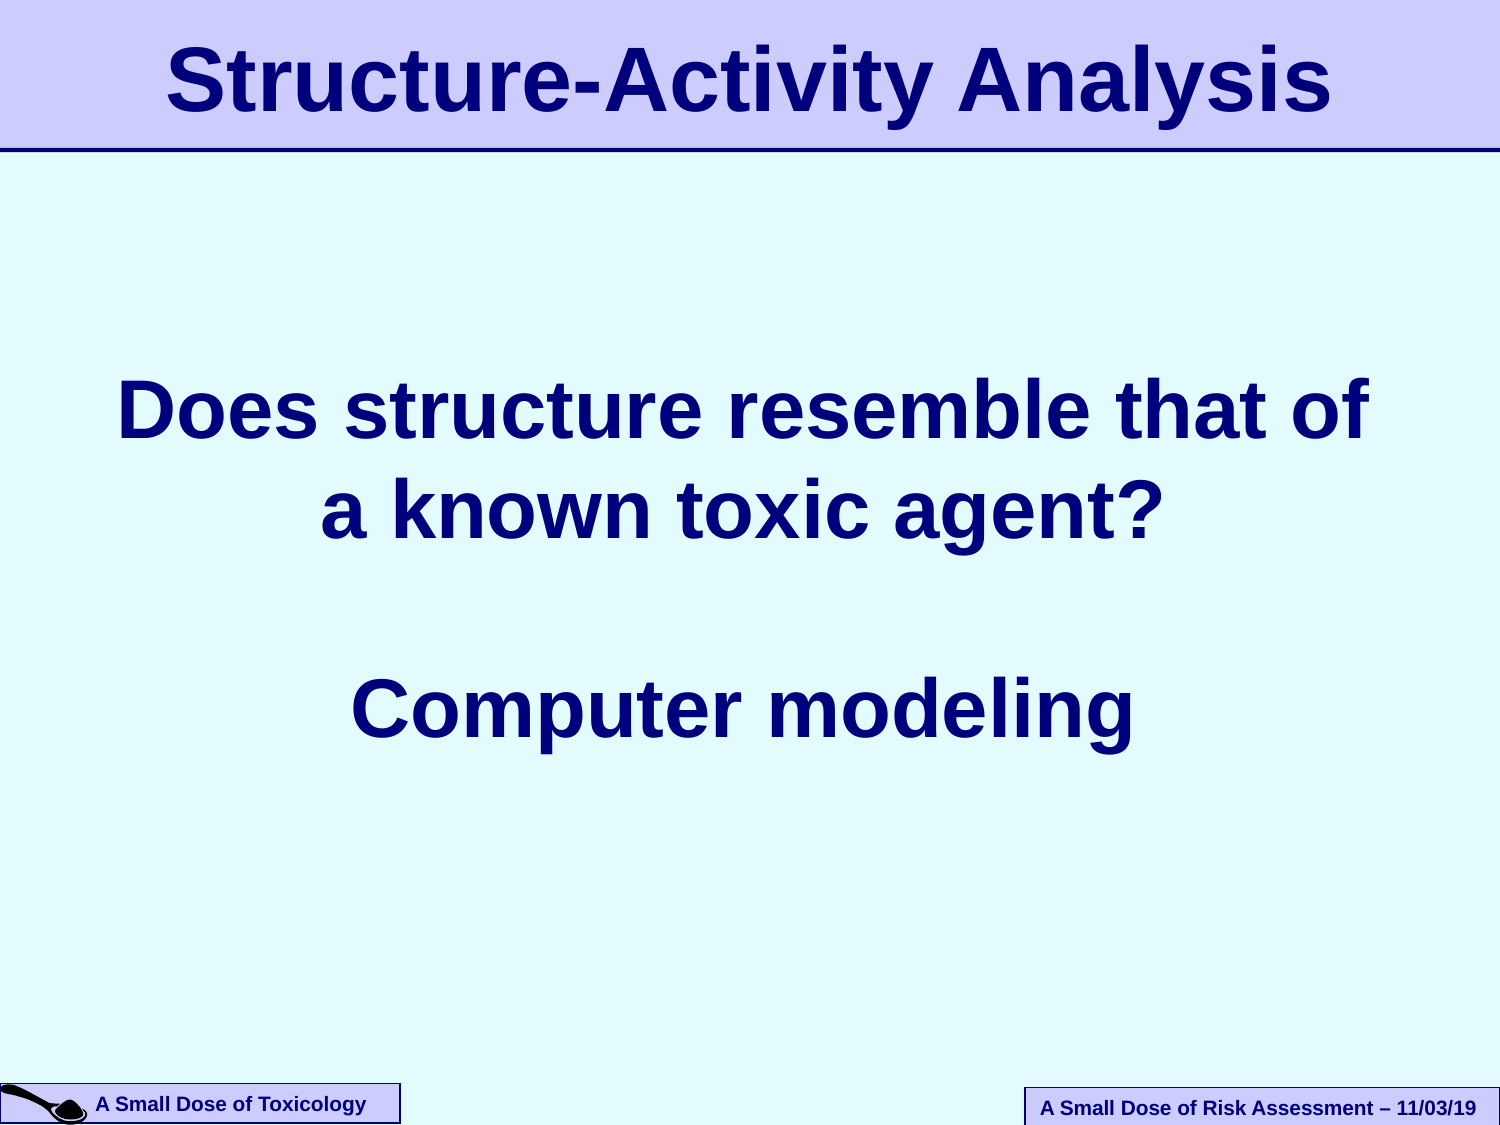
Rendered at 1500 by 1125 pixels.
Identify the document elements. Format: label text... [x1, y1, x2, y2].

title Structure-Activity Analysis [112, 12, 1388, 138]
text_box Does structure resemble that of a known toxic agent? Computer modeling [74, 347, 1413, 762]
